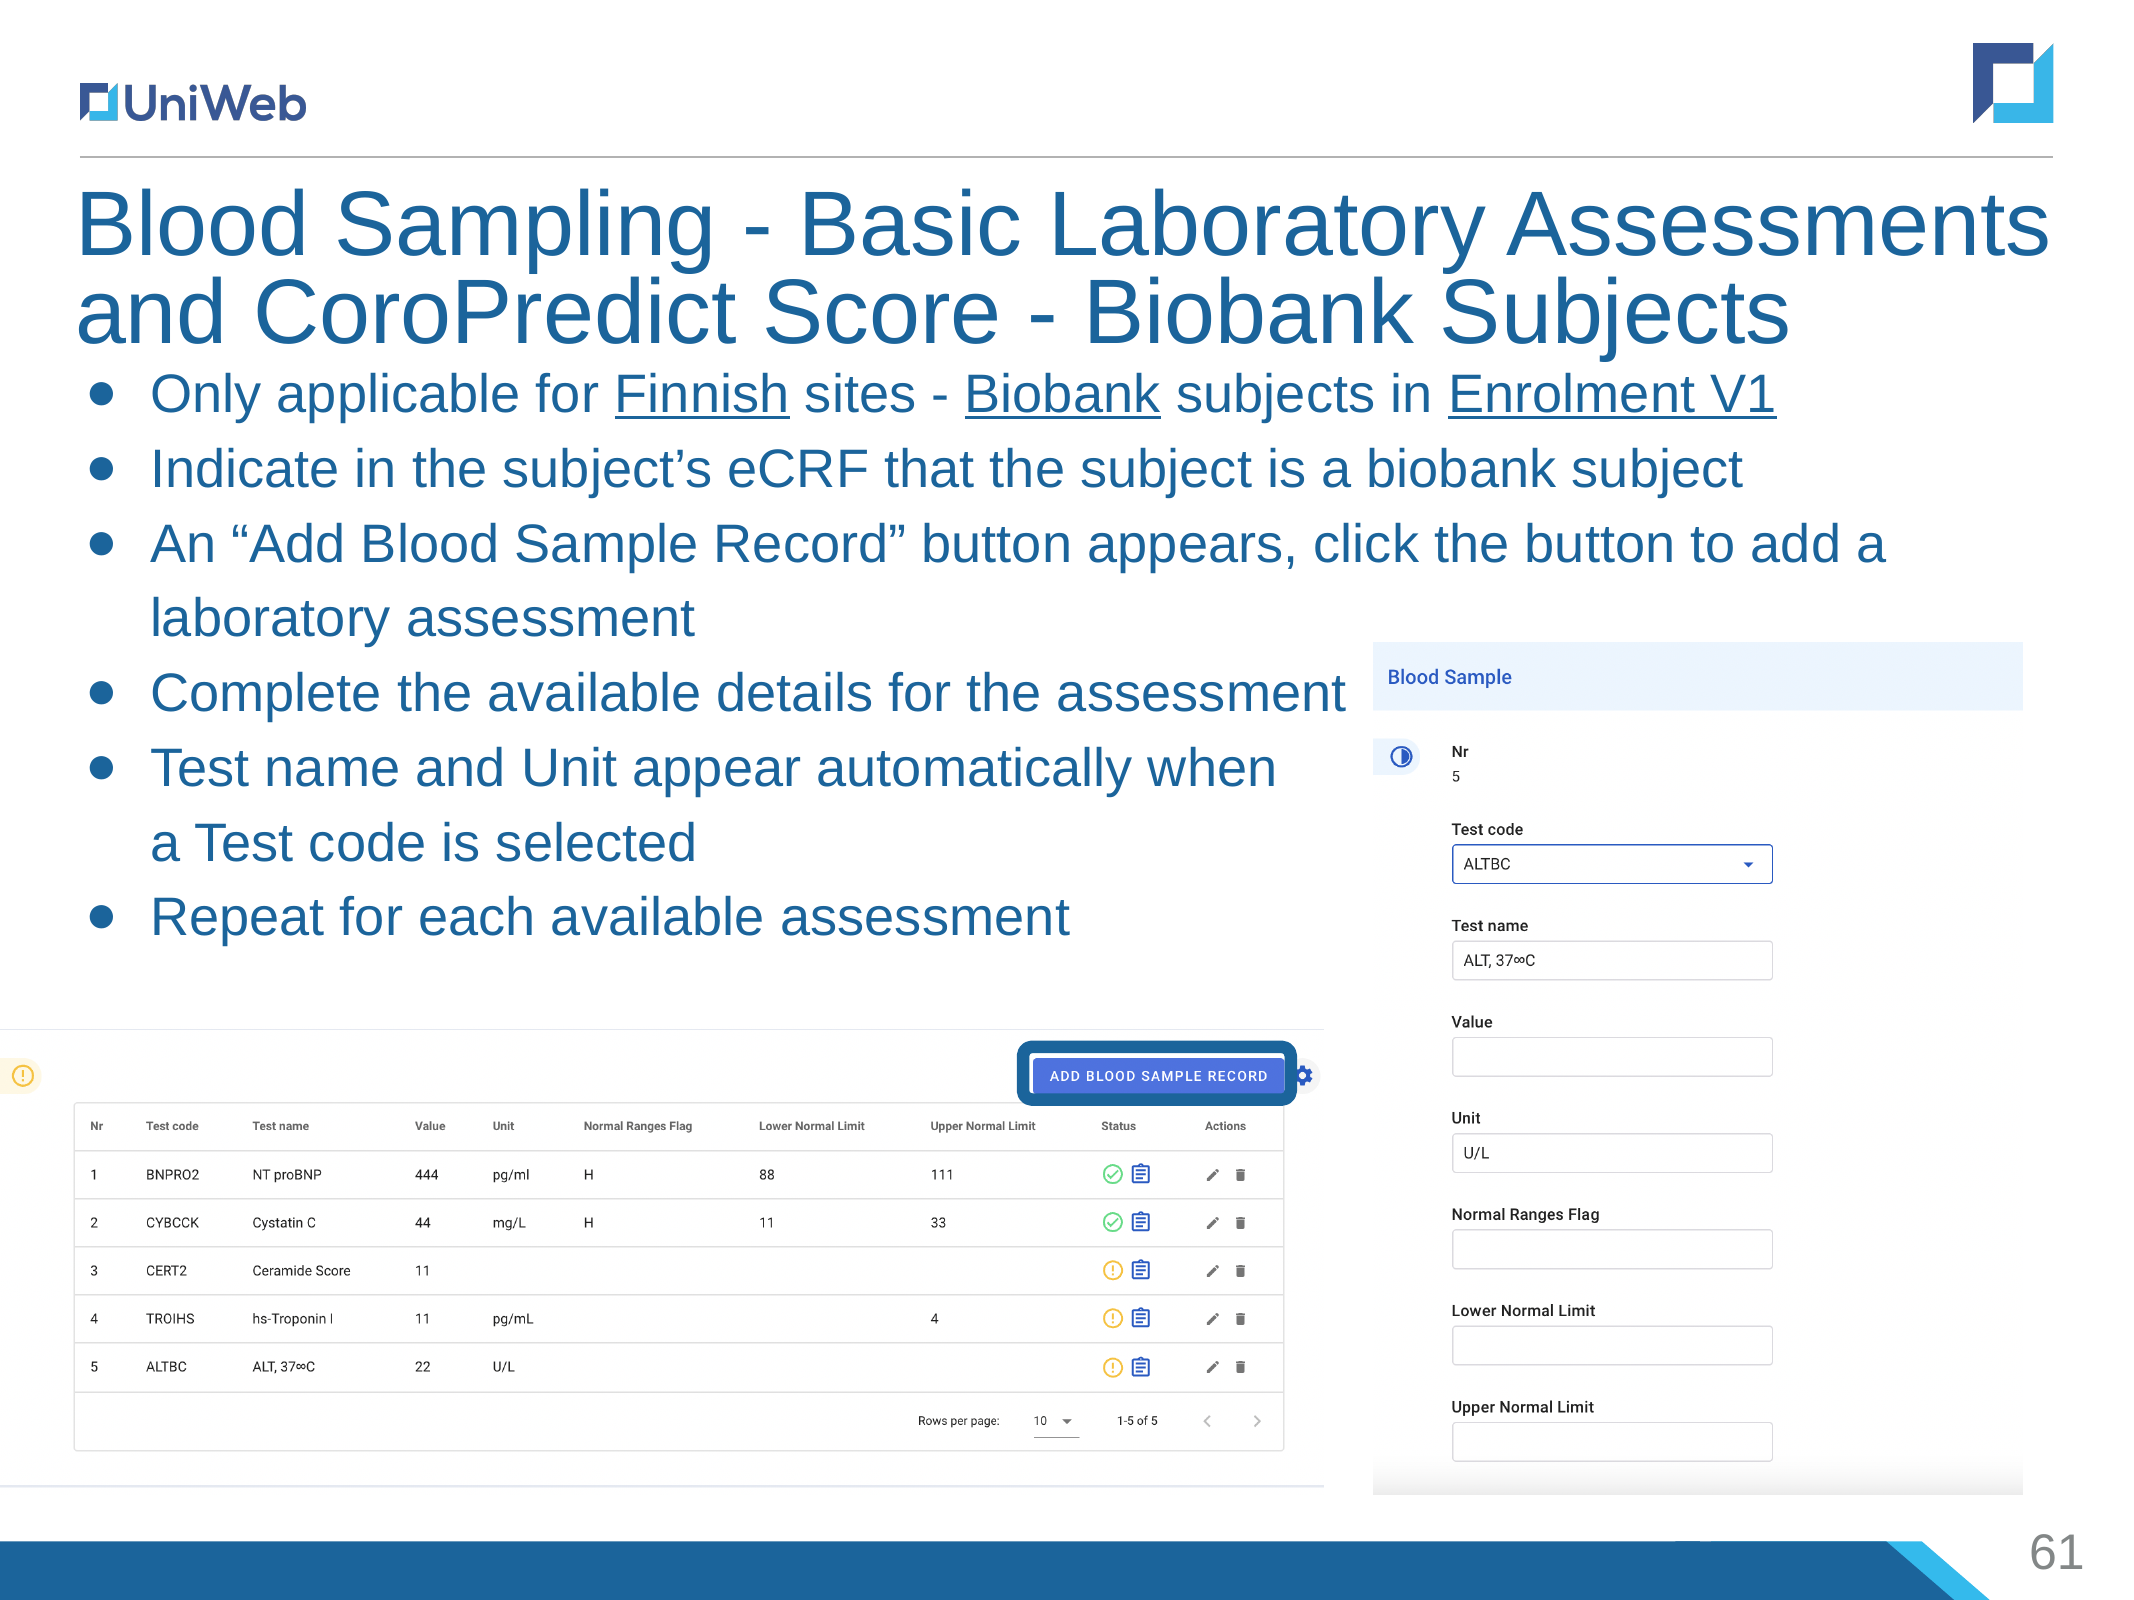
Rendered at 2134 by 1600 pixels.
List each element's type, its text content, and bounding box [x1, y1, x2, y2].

picture [0, 1026, 1324, 1495]
list Only applicable for Finnish sites - Biobank subjects in Enrolment V1 Indicate in the subject’s eCRF that the subject is a biobank subject An “Add Blood Sample Record” button appears, click the button to add a laboratory assessment Complete the available details for the assessment Test name and Unit appear automatically when a Test code is selected Repeat for each available assessment [66, 341, 2067, 486]
picture [80, 83, 306, 121]
slide_number 61 [1968, 1523, 2093, 1599]
title Blood Sampling - Basic Laboratory Assessments and CoroPredict Score - Biobank Subjects [66, 176, 2067, 341]
picture [1373, 642, 2023, 1495]
picture [1973, 43, 2054, 123]
